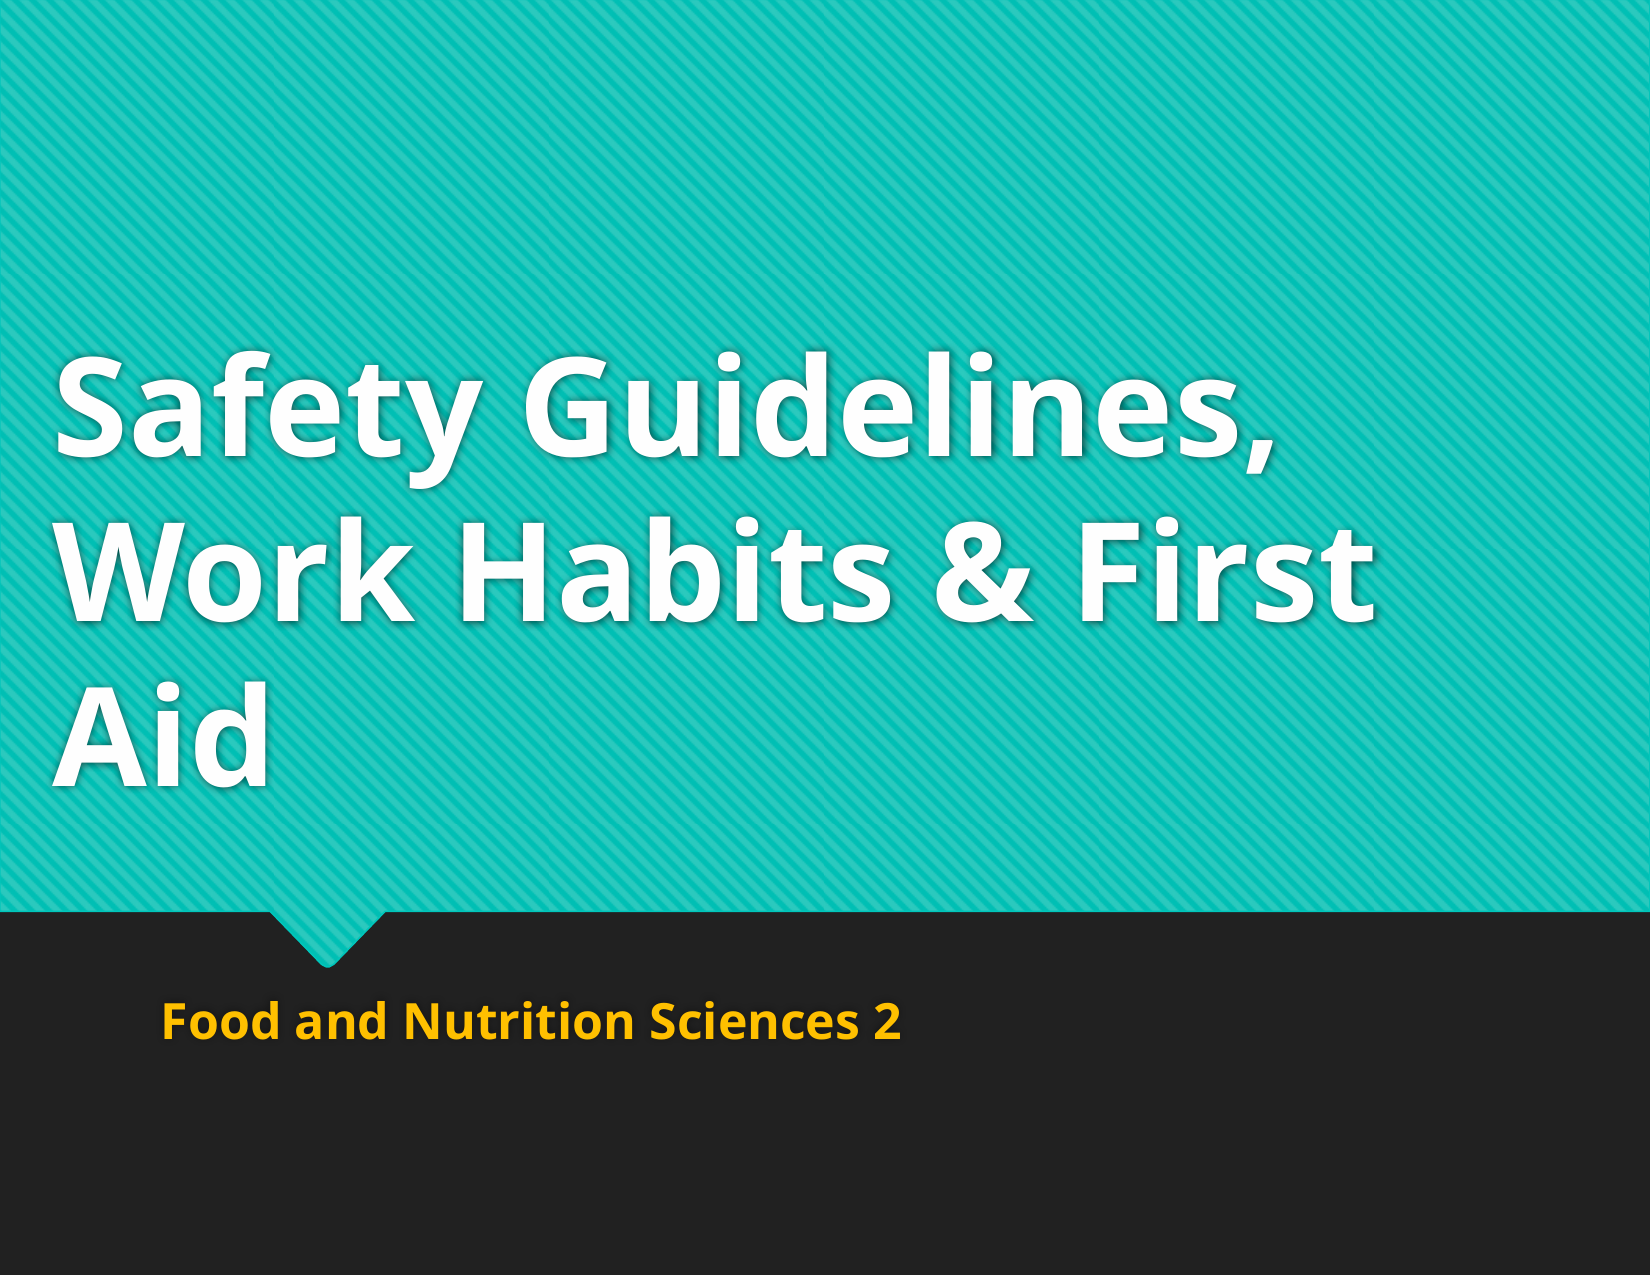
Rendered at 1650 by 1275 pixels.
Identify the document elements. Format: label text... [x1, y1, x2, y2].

title Safety Guidelines, Work Habits & First Aid [37, 269, 1600, 822]
subtitle Food and Nutrition Sciences 2 [145, 981, 1504, 1063]
